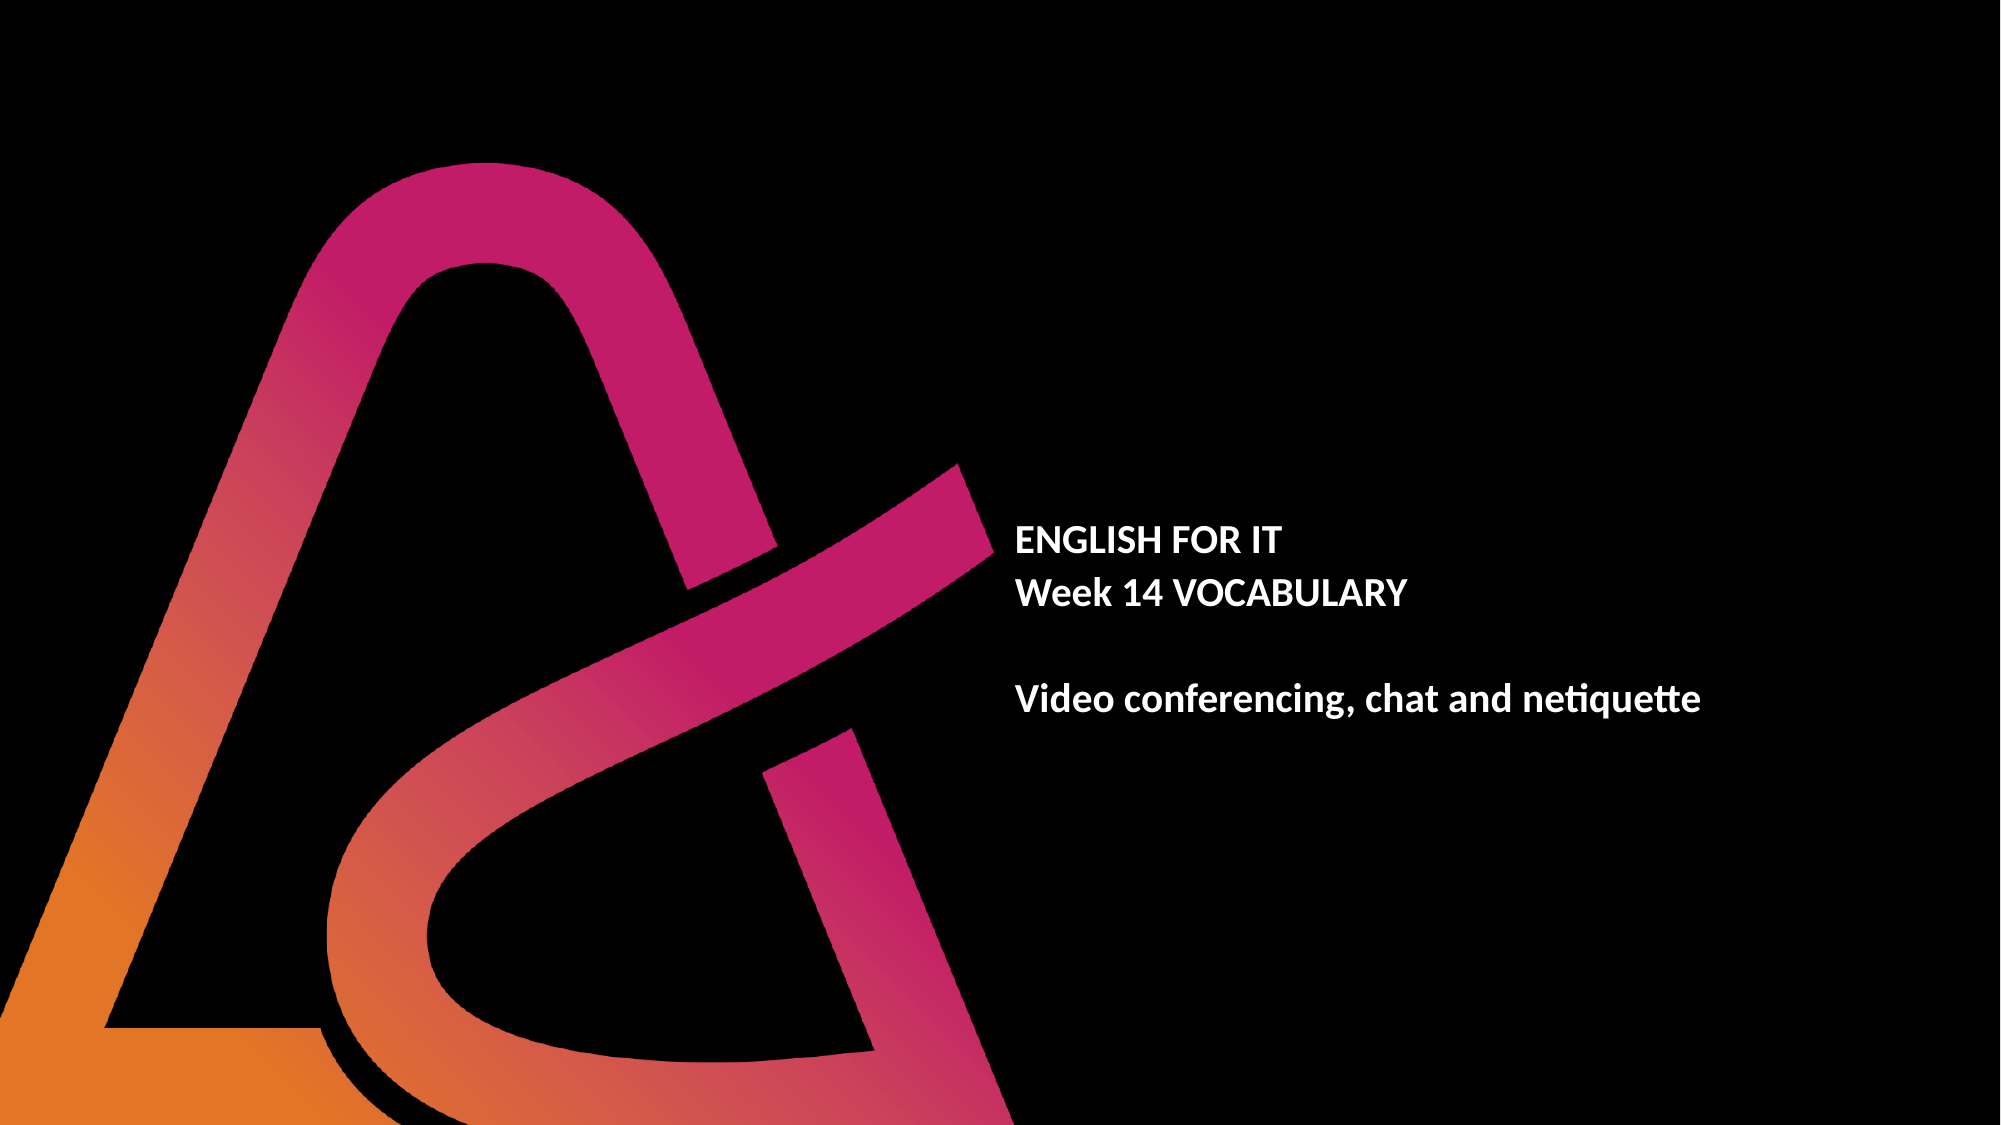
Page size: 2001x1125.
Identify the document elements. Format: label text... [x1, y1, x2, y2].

picture [0, 143, 1015, 1125]
title ENGLISH FOR IT Week 14 VOCABULARY Video conferencing, chat and netiquette [999, 447, 1757, 778]
